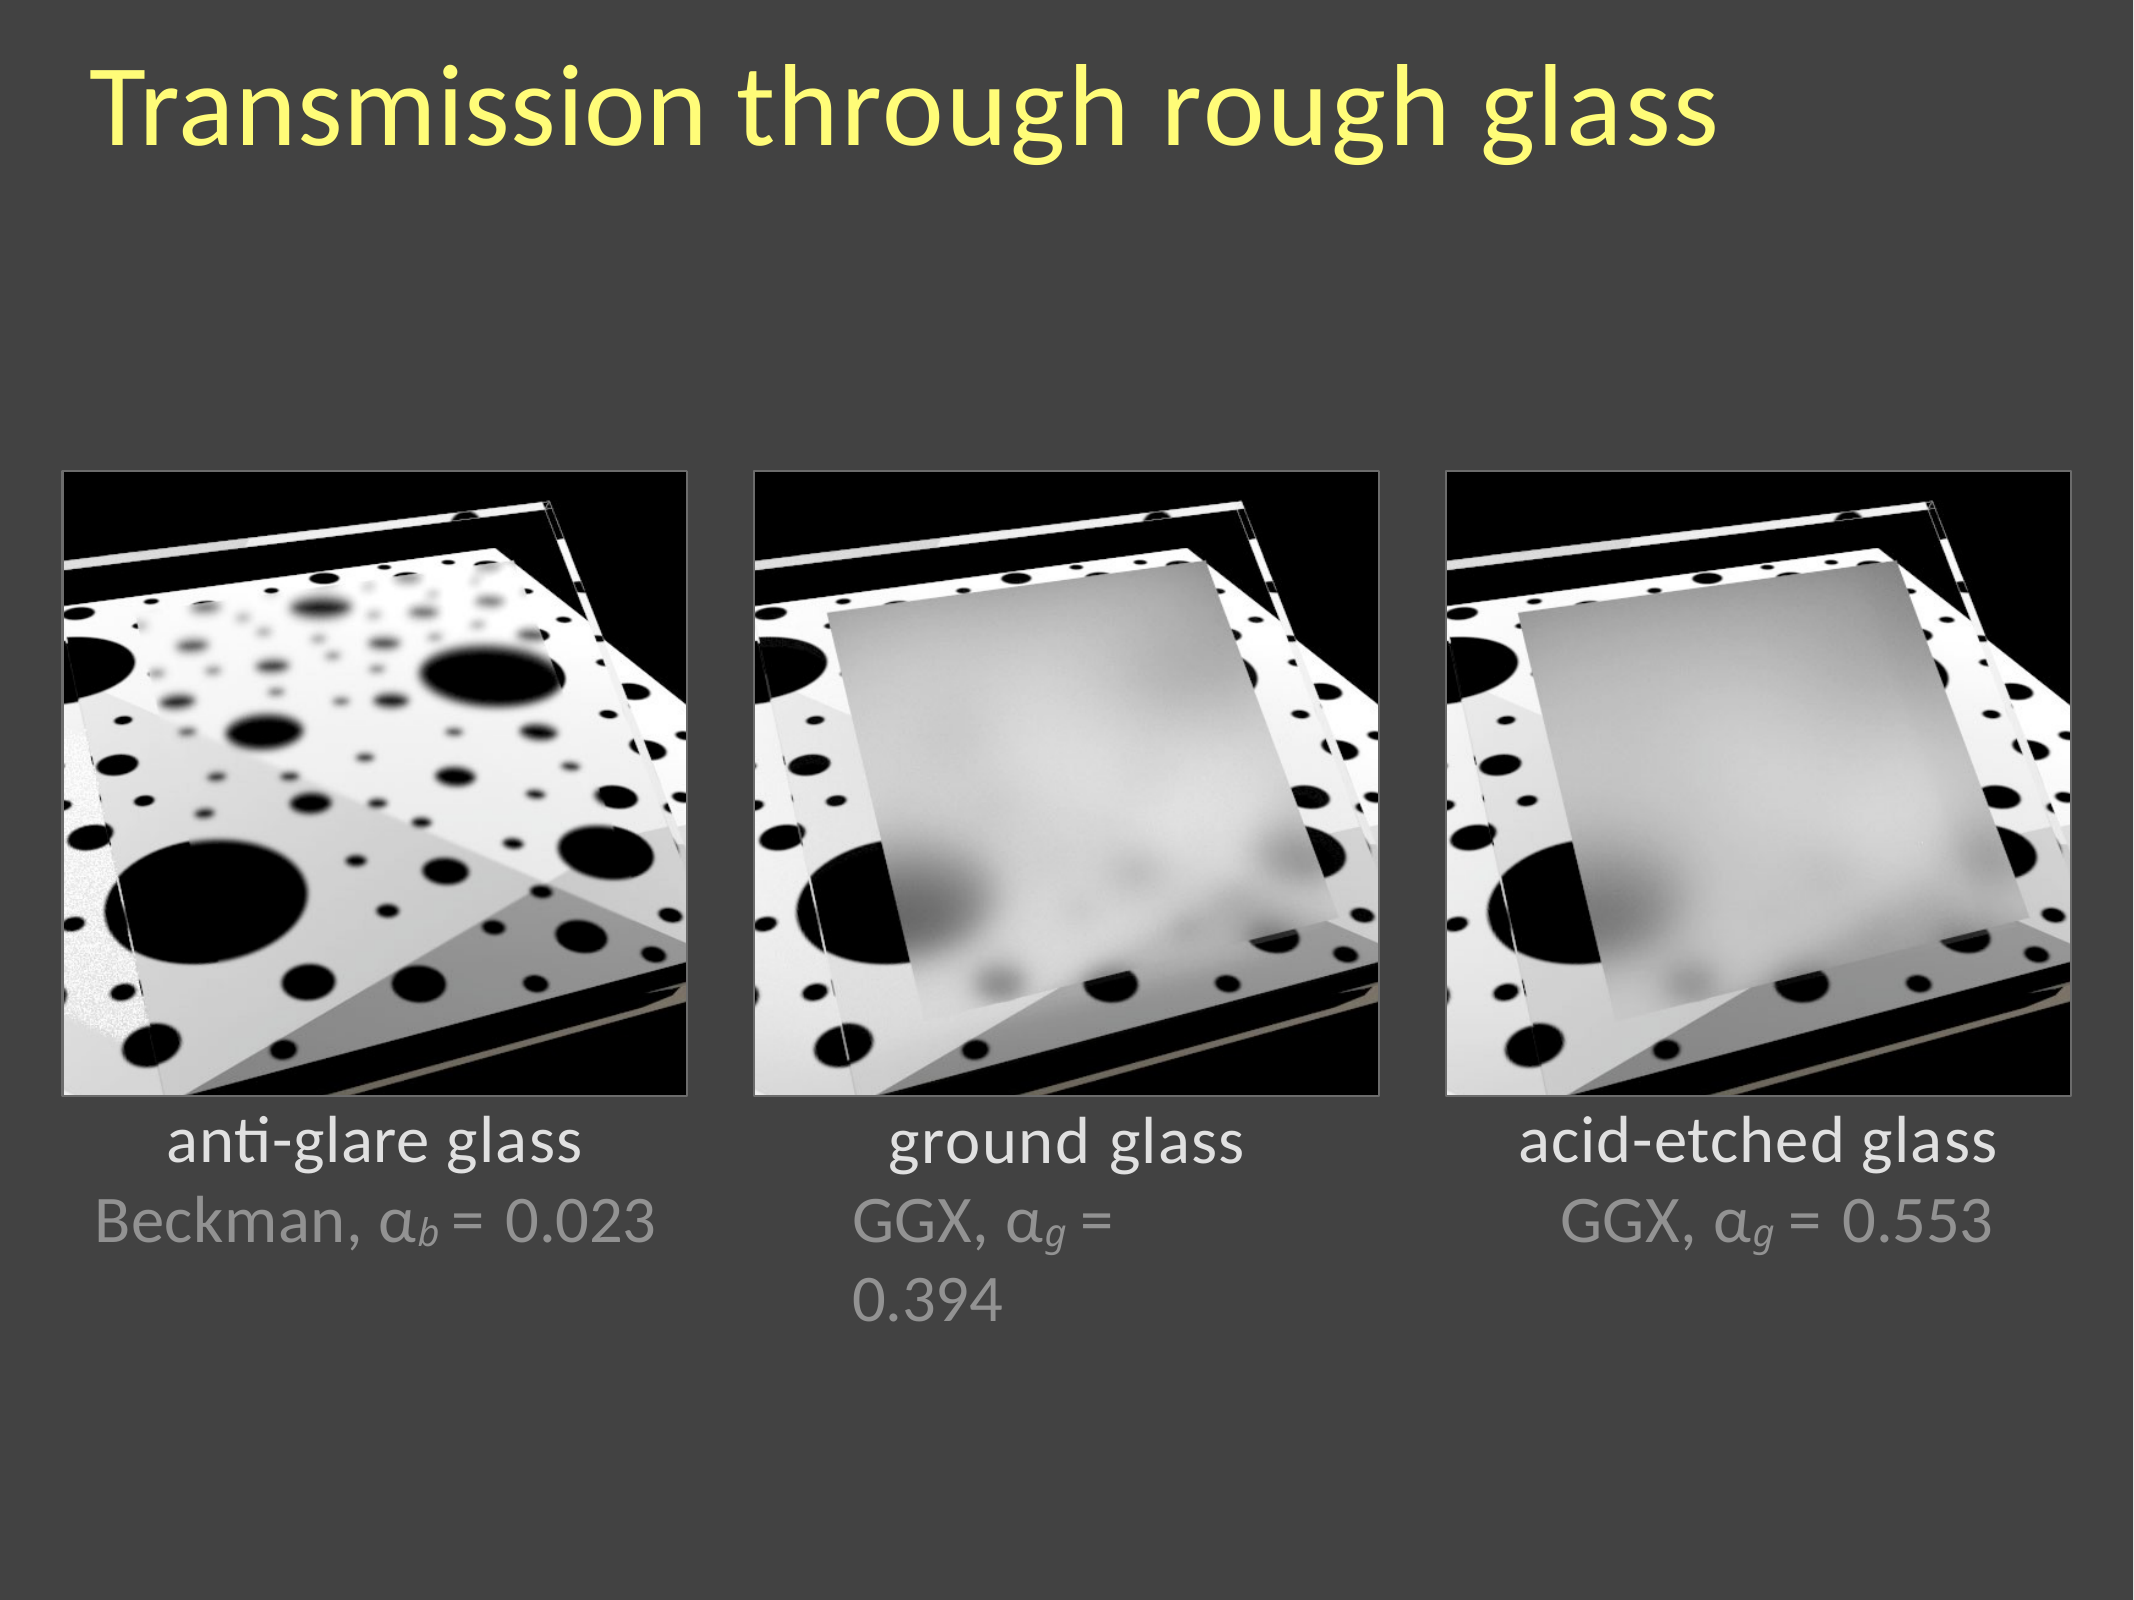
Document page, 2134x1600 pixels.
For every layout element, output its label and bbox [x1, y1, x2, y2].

text_box [754, 470, 1380, 1335]
text_box [62, 470, 688, 1256]
text_box [1445, 470, 2071, 1256]
title [87, 27, 1733, 297]
